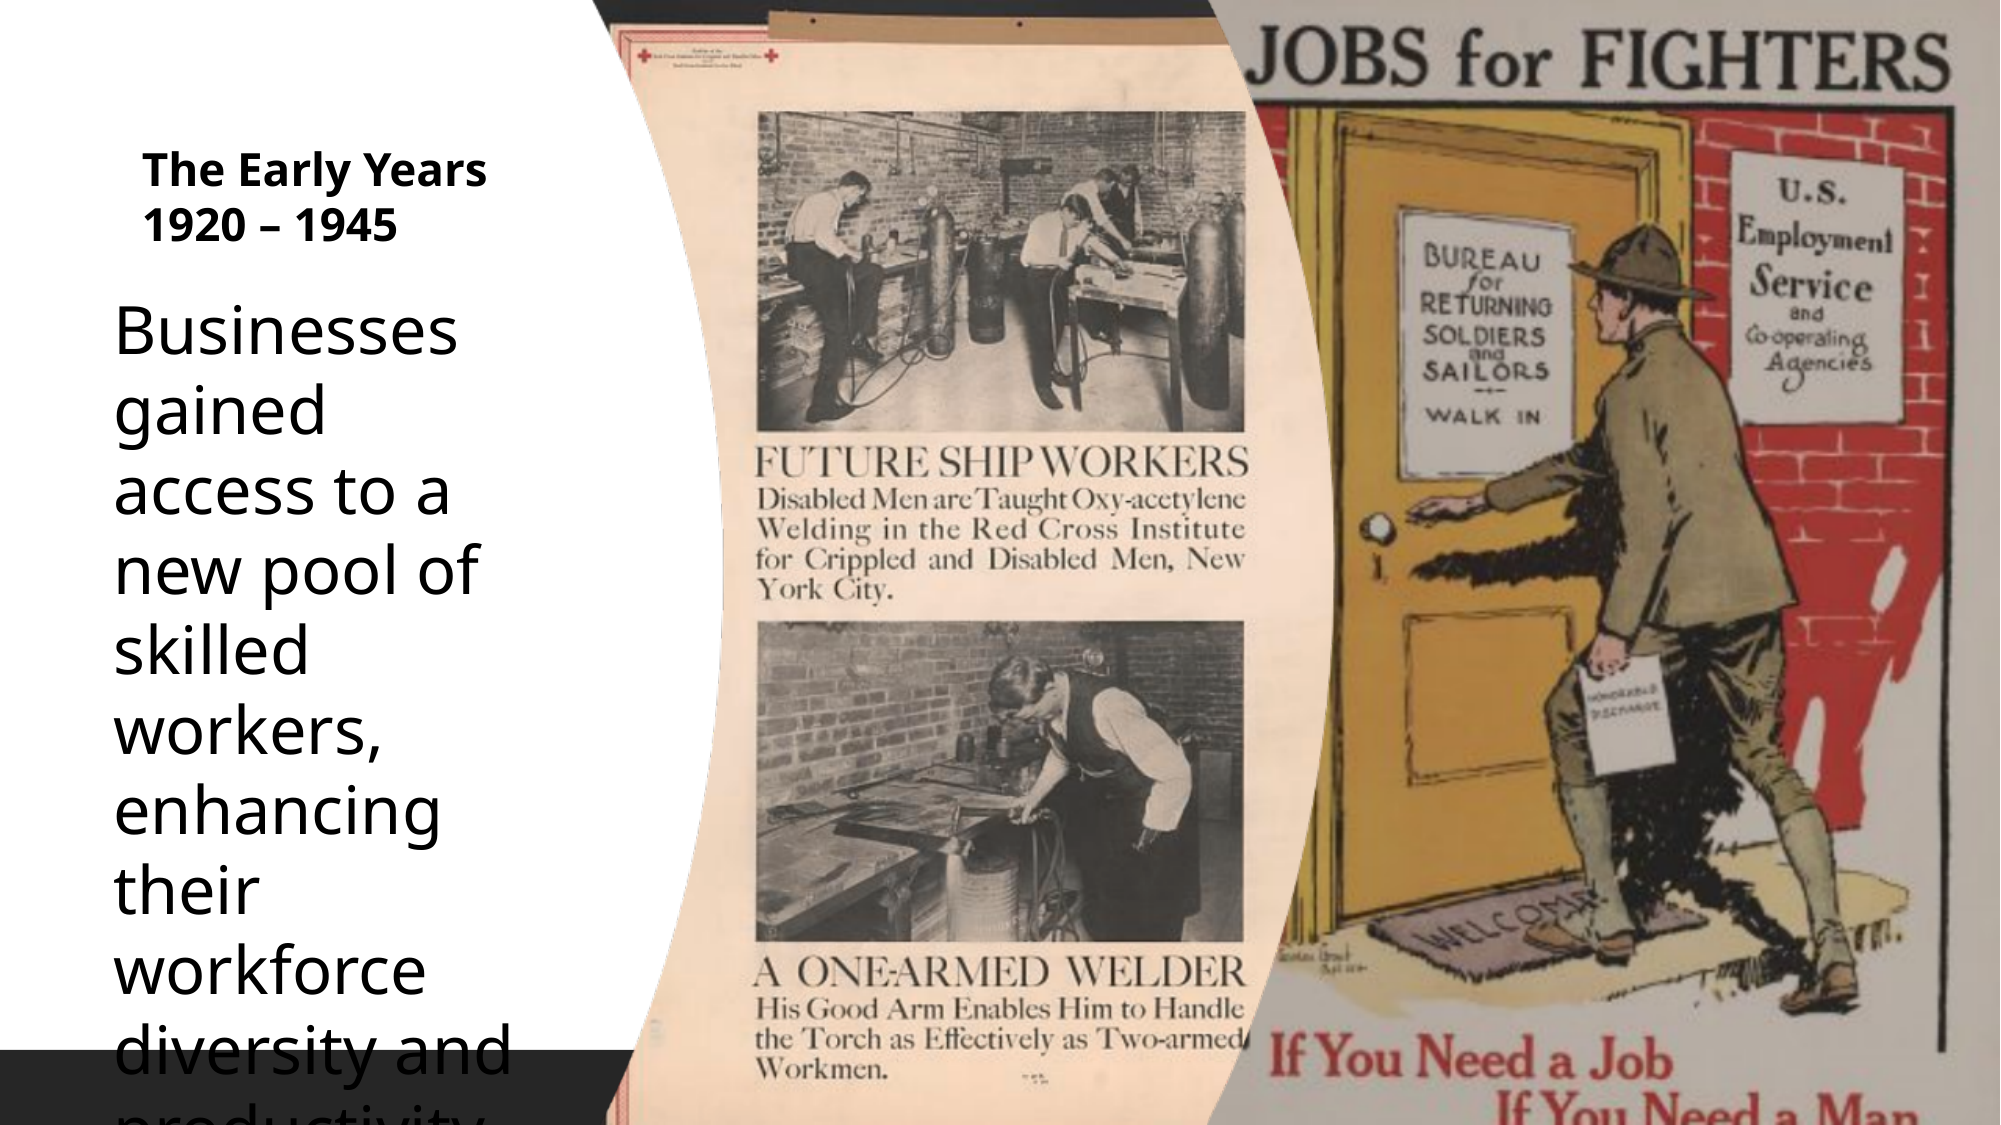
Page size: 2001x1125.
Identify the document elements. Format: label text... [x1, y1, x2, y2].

text_box The Early Years 1920 – 1945 [126, 132, 577, 258]
picture [592, 0, 2000, 1125]
text_box Businesses gained access to a new pool of skilled workers, enhancing their workforce diversity and productivity. [98, 280, 548, 1125]
